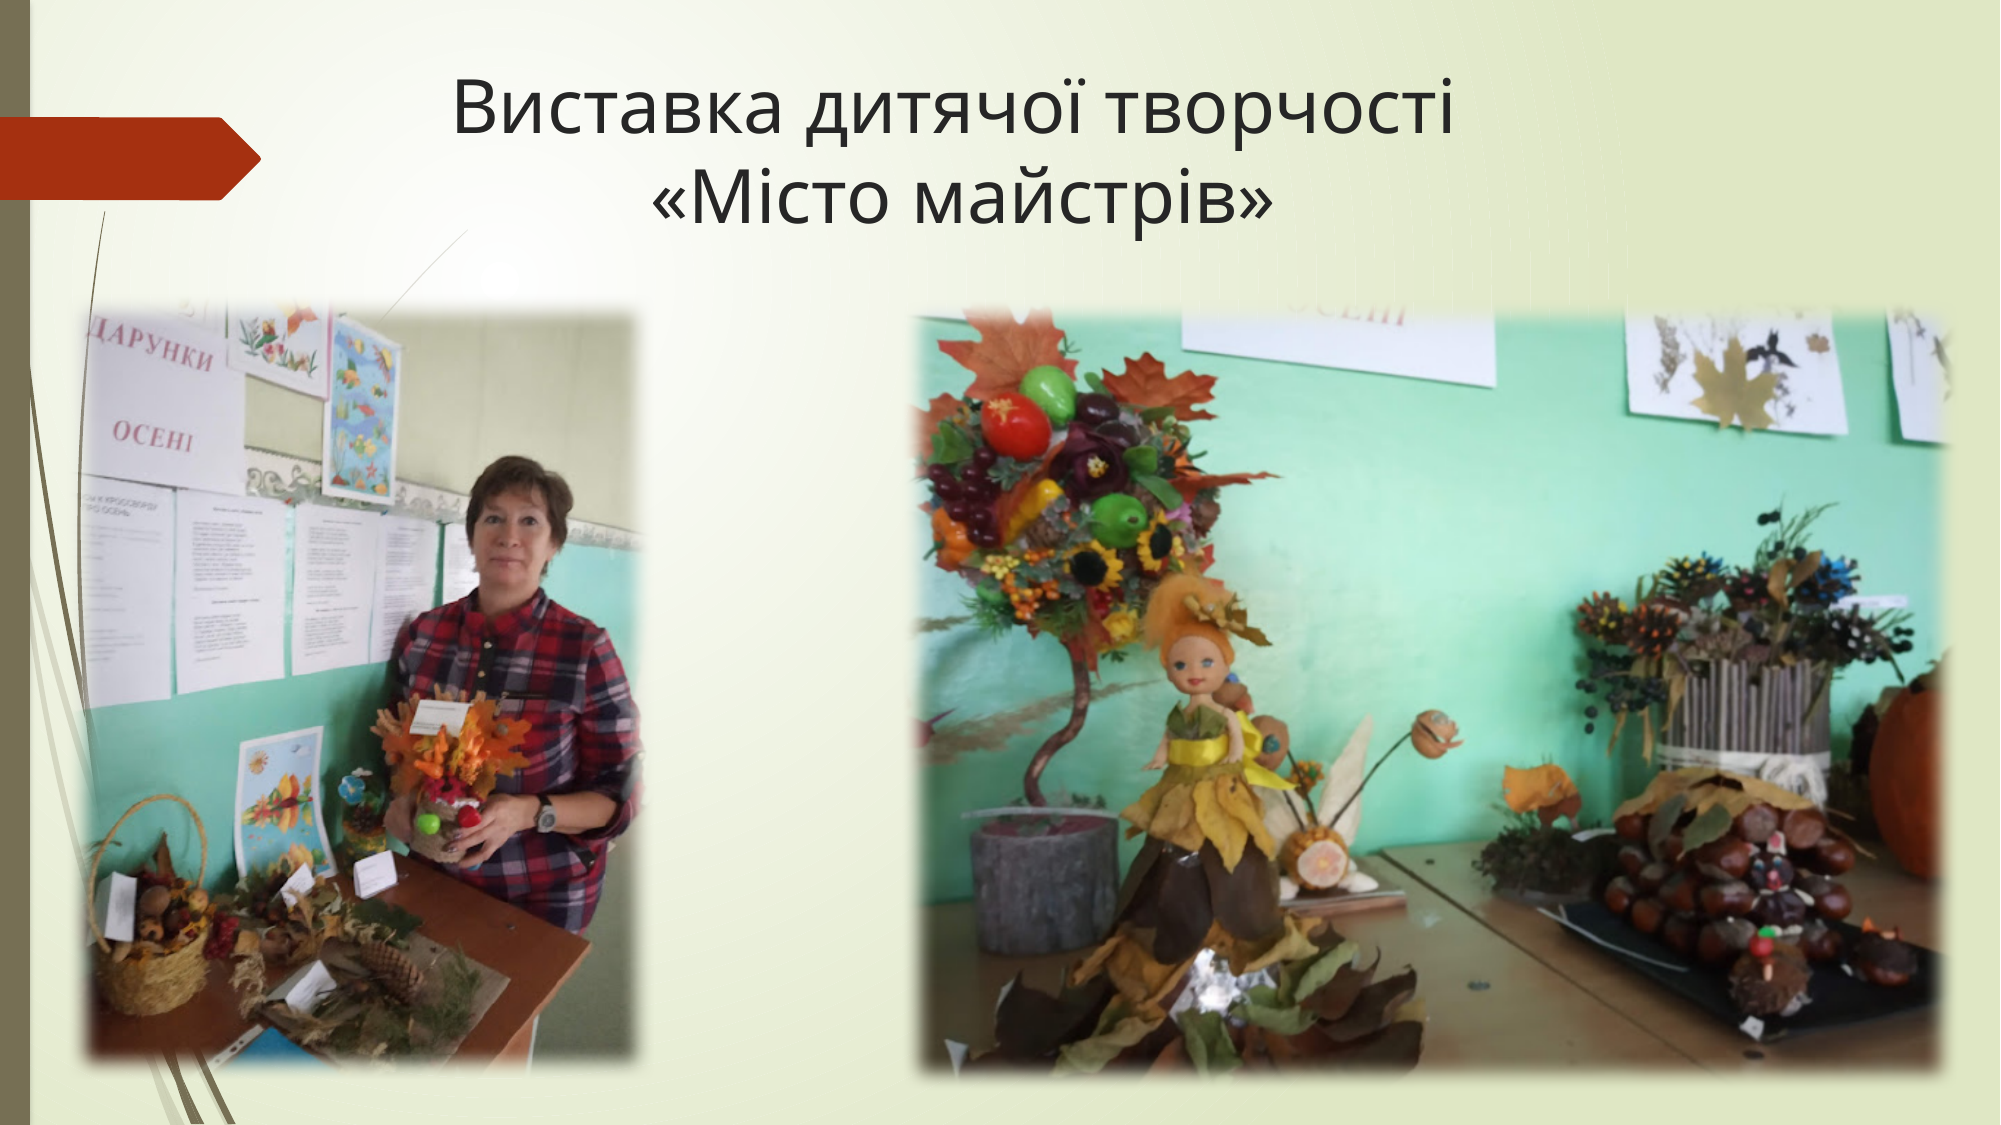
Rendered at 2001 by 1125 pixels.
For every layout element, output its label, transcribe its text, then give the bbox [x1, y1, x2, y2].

picture [67, 294, 656, 1080]
title Виставка дитячої творчості «Місто майстрів» [232, 50, 1695, 261]
picture [902, 300, 1960, 1092]
